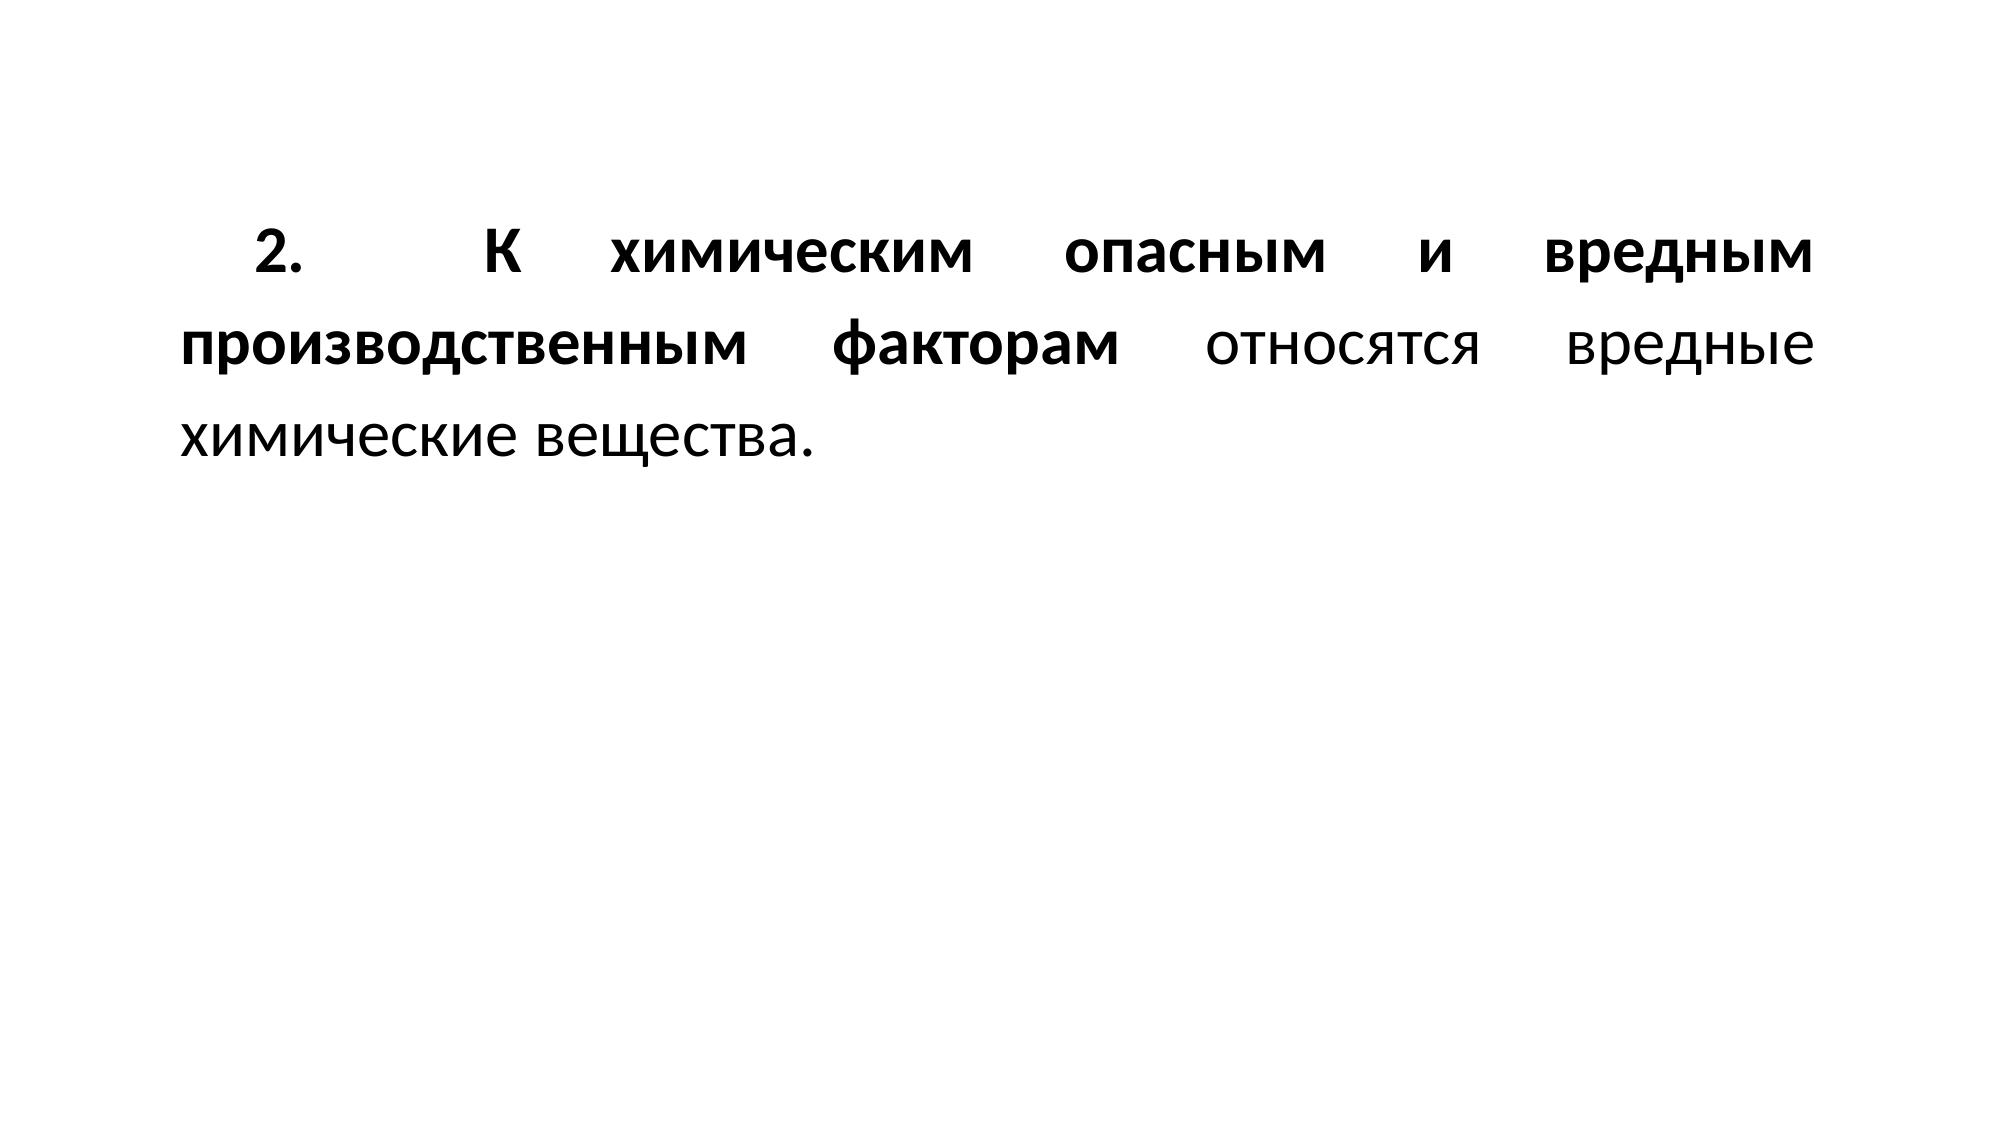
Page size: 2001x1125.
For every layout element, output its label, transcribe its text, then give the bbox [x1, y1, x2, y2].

text_box 2. К химическим опасным и вредным производственным факторам относятся вредные химические вещества. [165, 186, 1832, 478]
